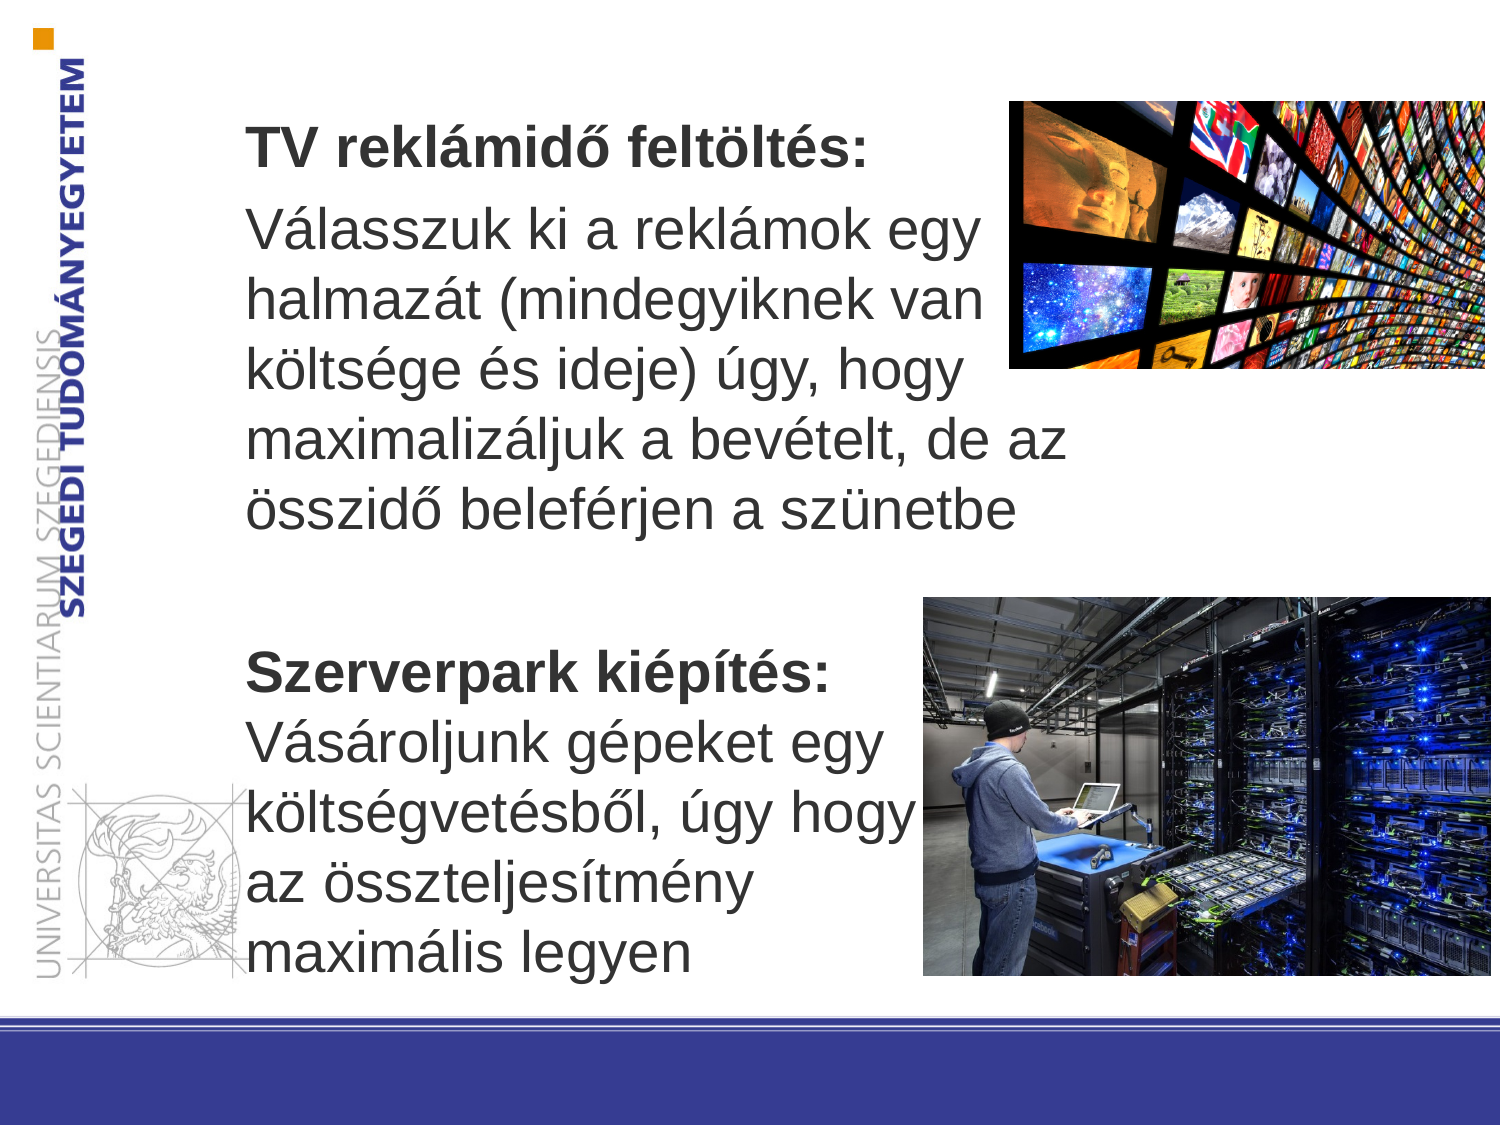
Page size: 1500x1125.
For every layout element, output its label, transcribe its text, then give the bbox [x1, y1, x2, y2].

picture [0, 0, 1500, 1125]
list TV reklámidő feltöltés: Válasszuk ki a reklámok egy halmazát (mindegyiknek van költsége és ideje) úgy, hogy maximalizáljuk a bevételt, de az összidő beleférjen a szünetbe Szerverpark kiépítés: Vásároljunk gépeket egy költségvetésből, úgy hogy az összteljesítmény maximális legyen [230, 390, 1108, 816]
text_box [25, 0, 1271, 390]
